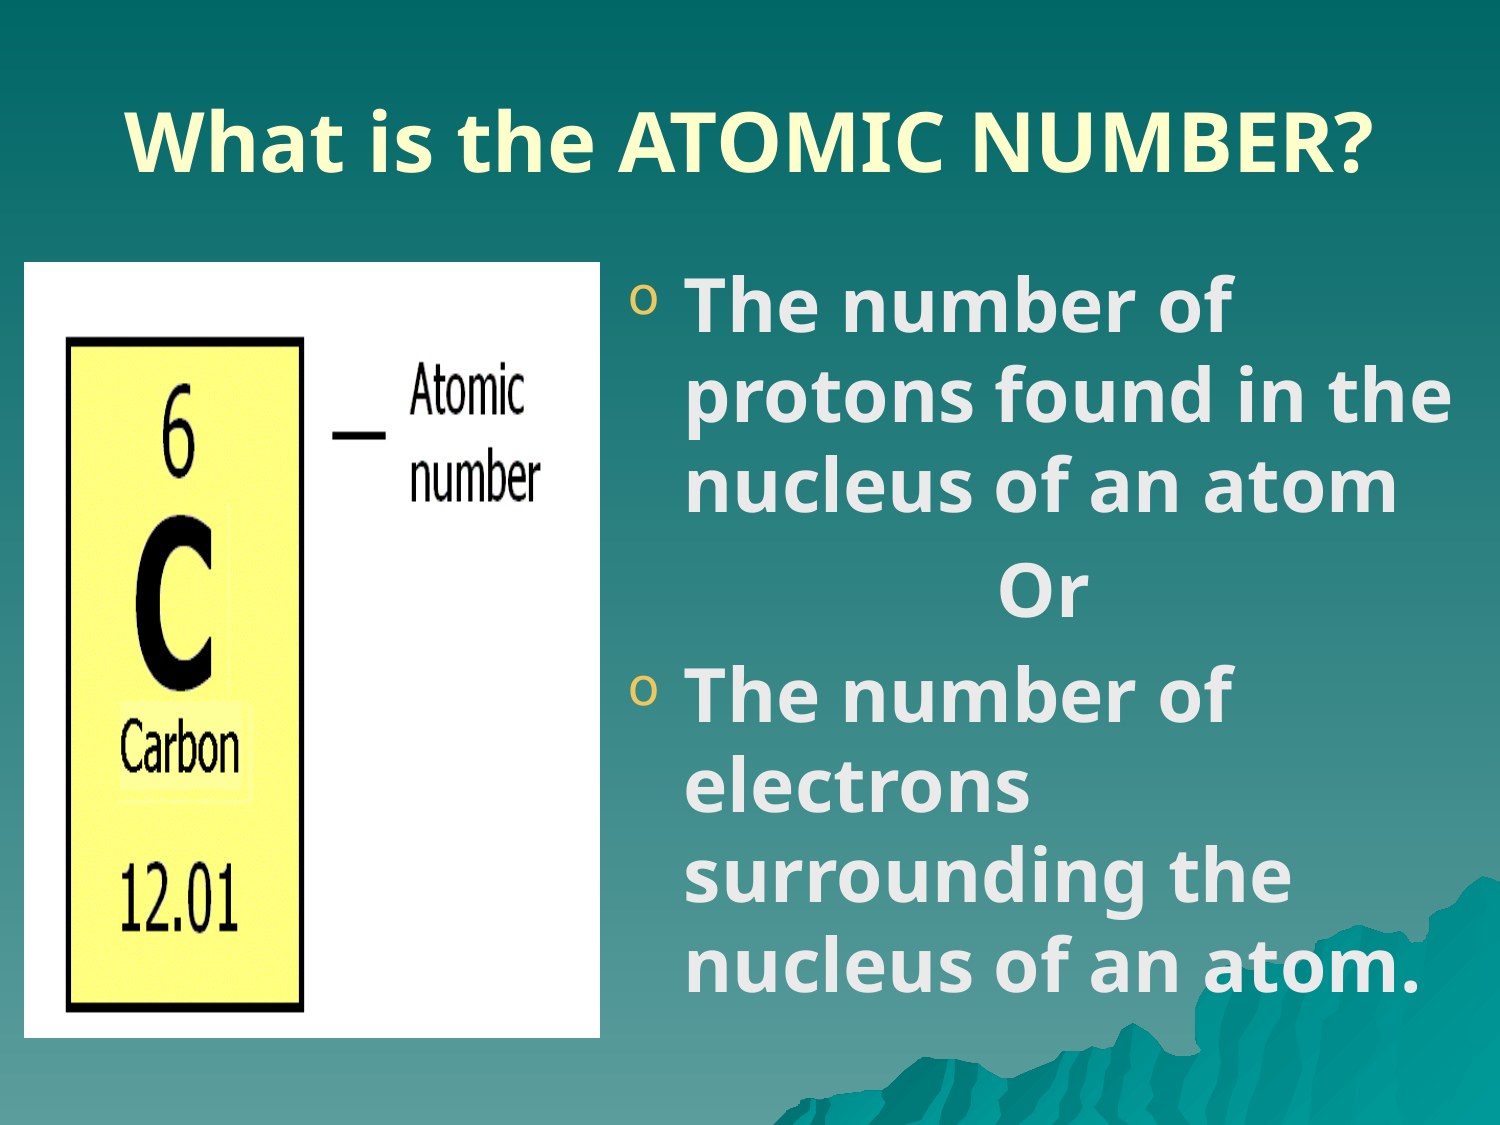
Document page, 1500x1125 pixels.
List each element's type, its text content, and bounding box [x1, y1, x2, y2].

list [24, 262, 601, 1038]
list The number of protons found in the nucleus of an atom Or The number of electrons surrounding the nucleus of an atom. [612, 249, 1475, 1025]
title What is the ATOMIC NUMBER? [24, 45, 1475, 233]
